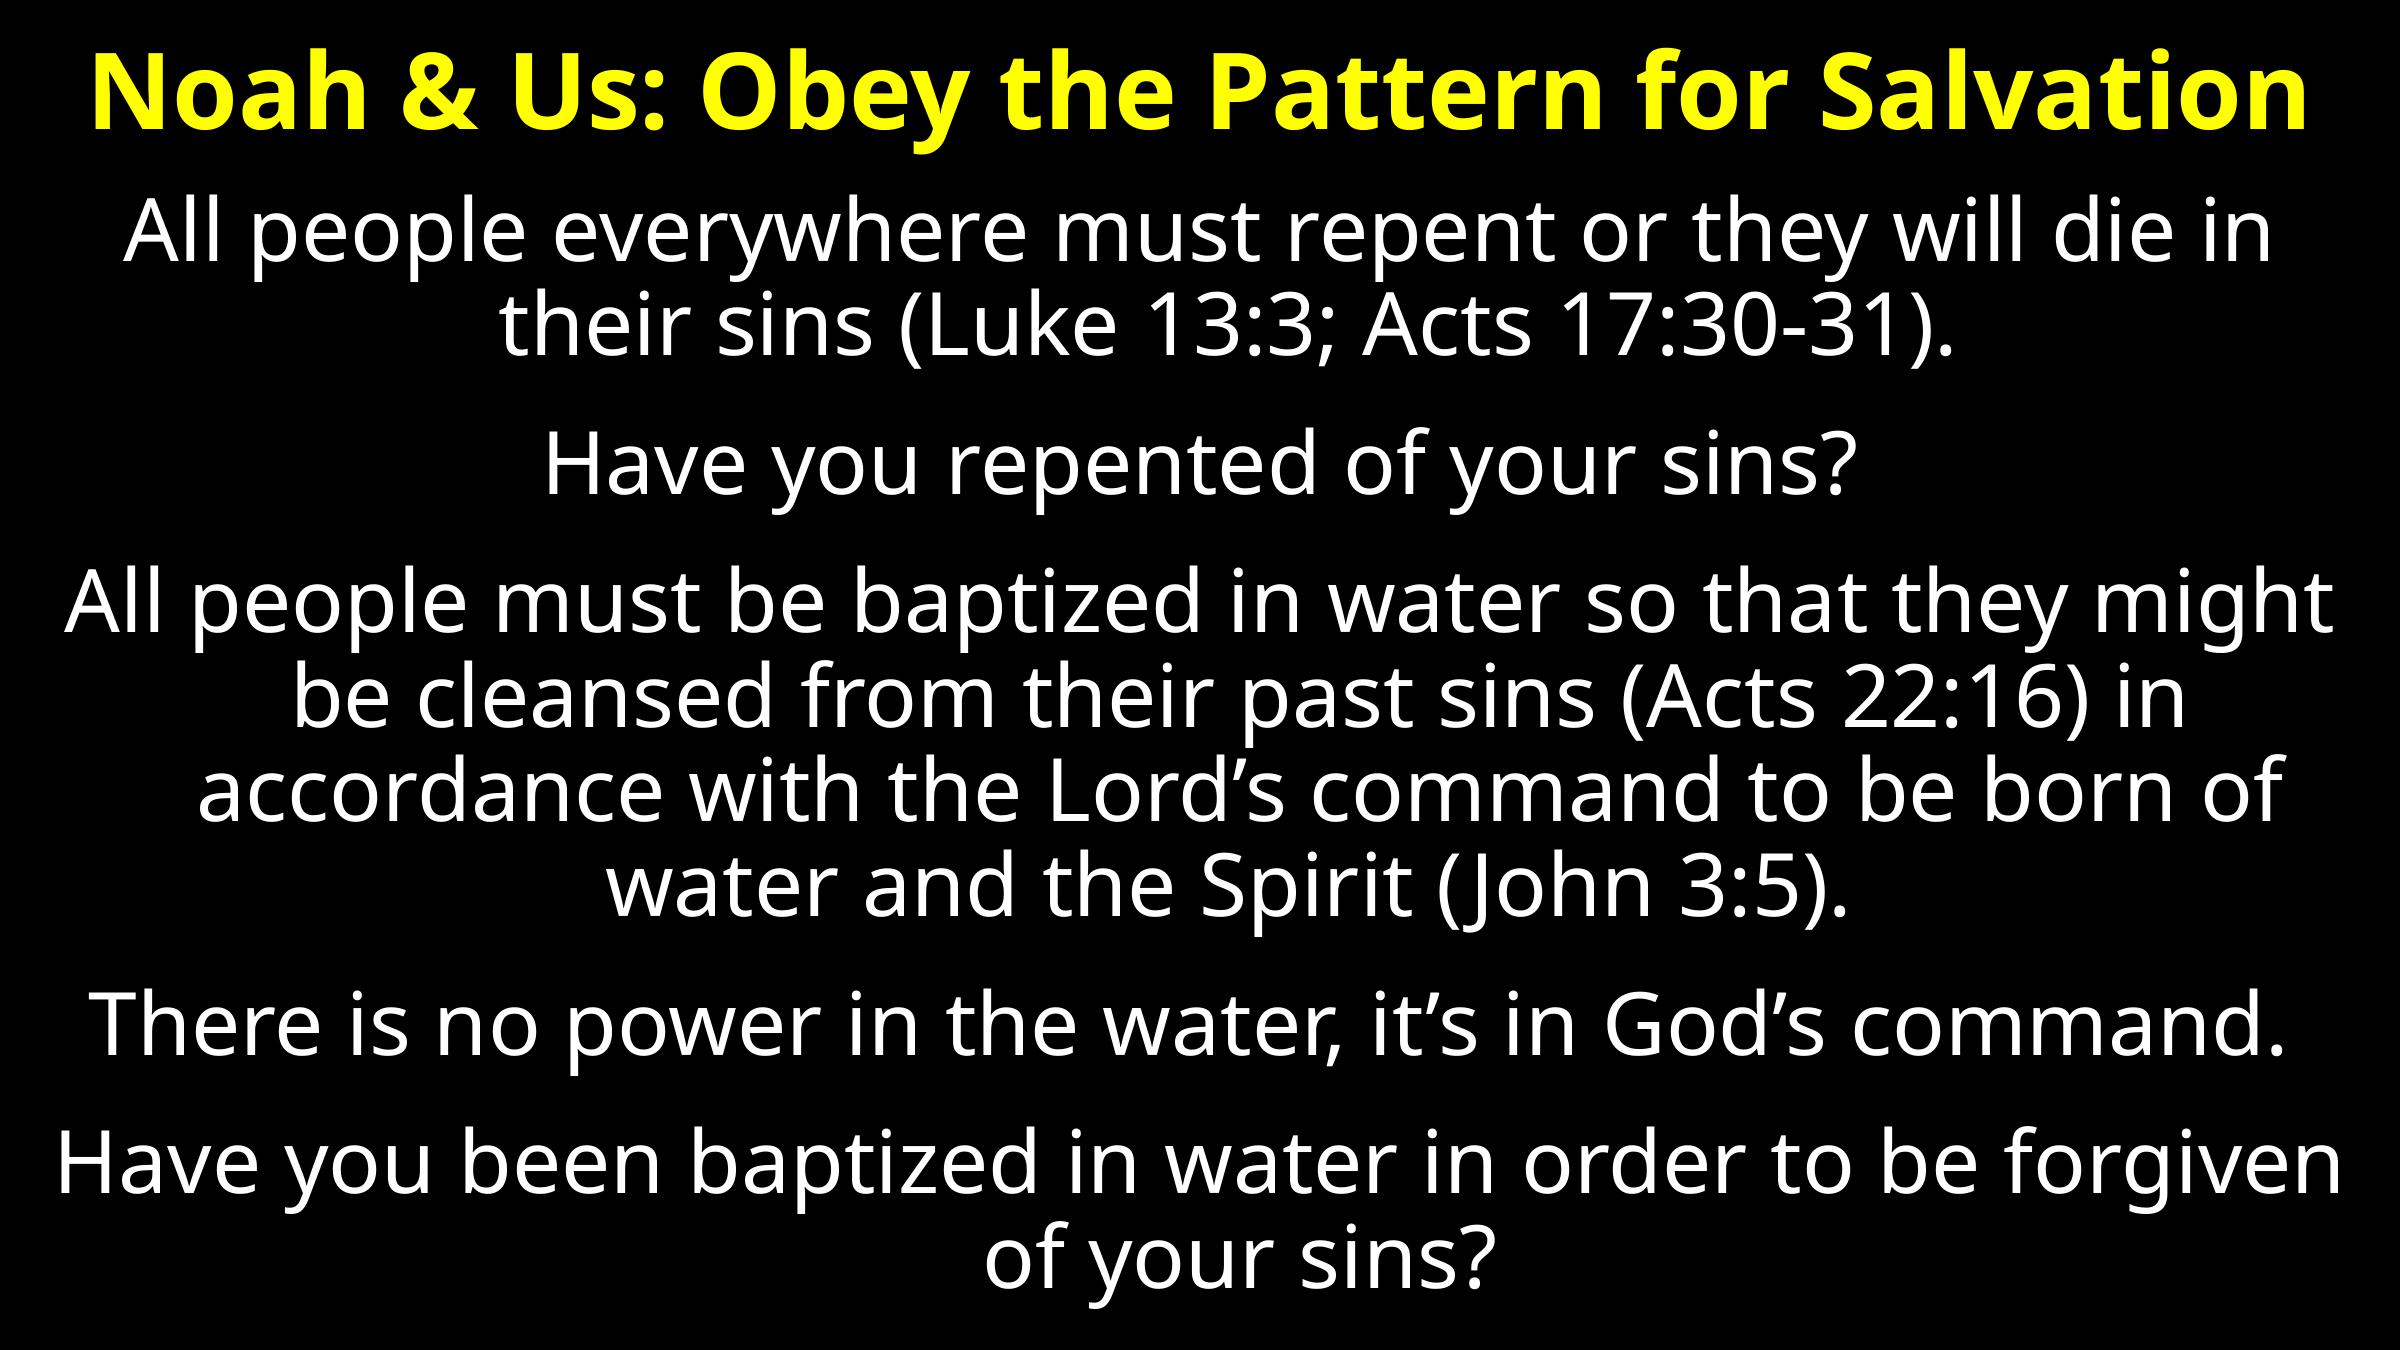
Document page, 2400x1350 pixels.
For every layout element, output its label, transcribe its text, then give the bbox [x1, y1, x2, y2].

list All people everywhere must repent or they will die in their sins (Luke 13:3; Acts 17:30-31). Have you repented of your sins? All people must be baptized in water so that they might be cleansed from their past sins (Acts 22:16) in accordance with the Lord’s command to be born of water and the Spirit (John 3:5). There is no power in the water, it’s in God’s command. Have you been baptized in water in order to be forgiven of your sins? [0, 174, 2400, 1350]
title Noah & Us: Obey the Pattern for Salvation [0, 0, 2400, 174]
